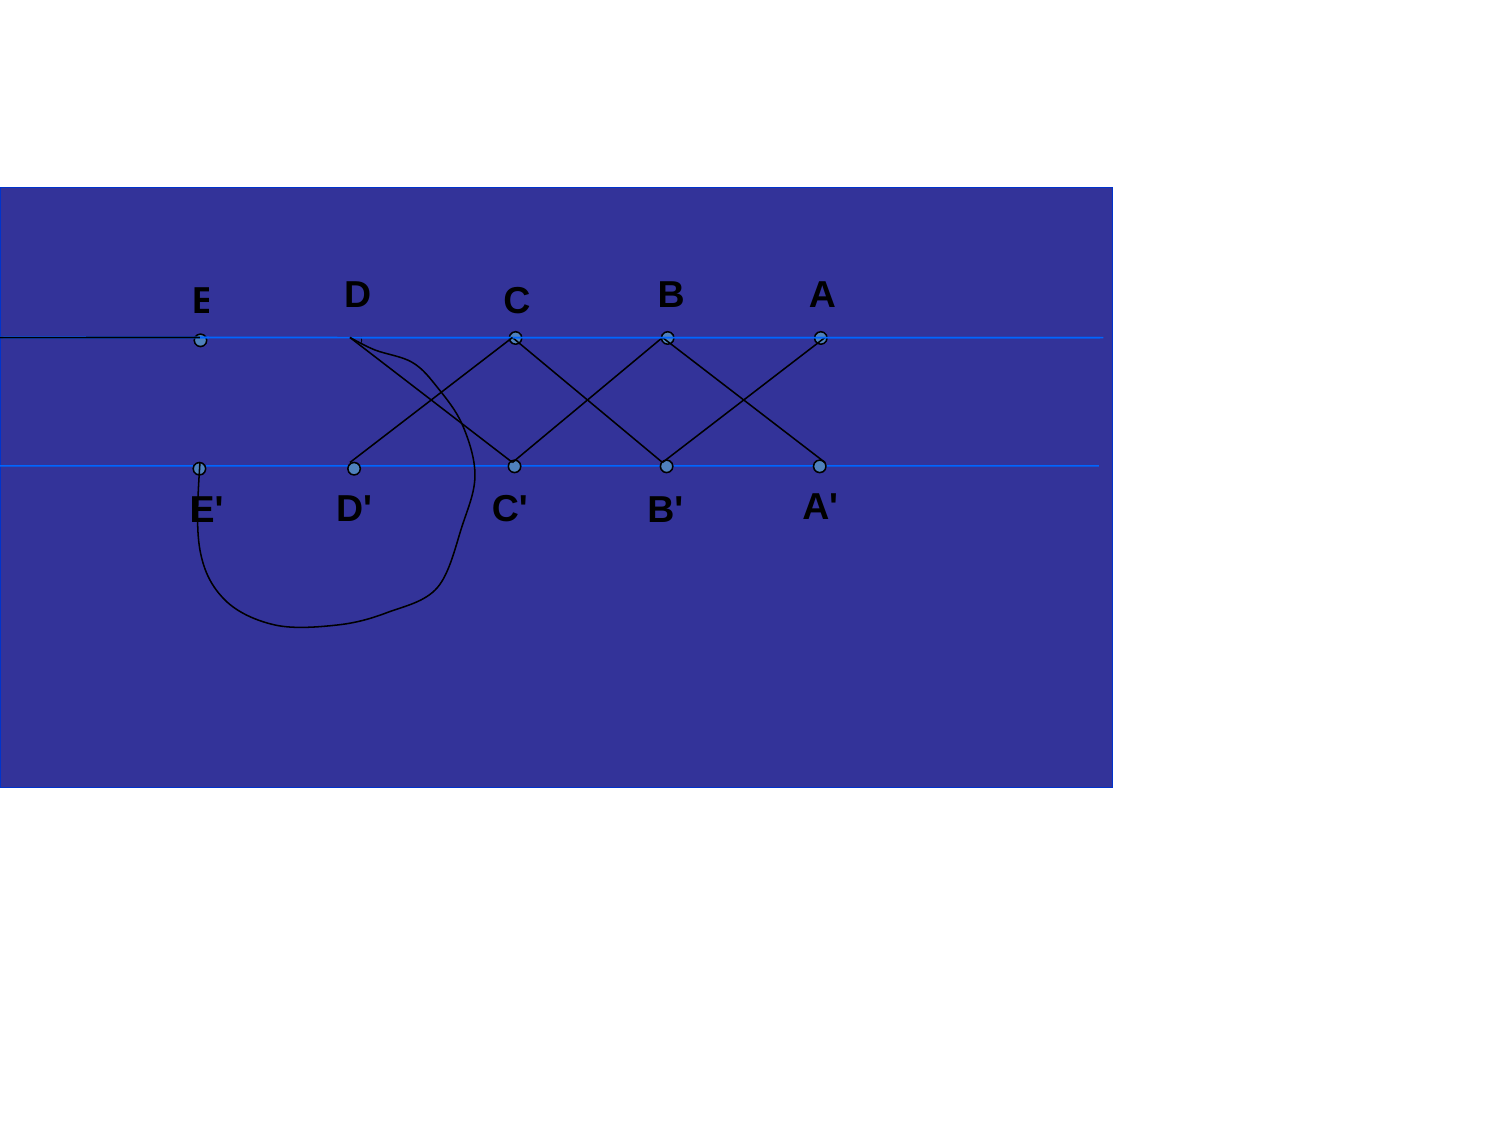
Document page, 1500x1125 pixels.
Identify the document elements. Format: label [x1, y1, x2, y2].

text_box [0, 187, 1113, 788]
